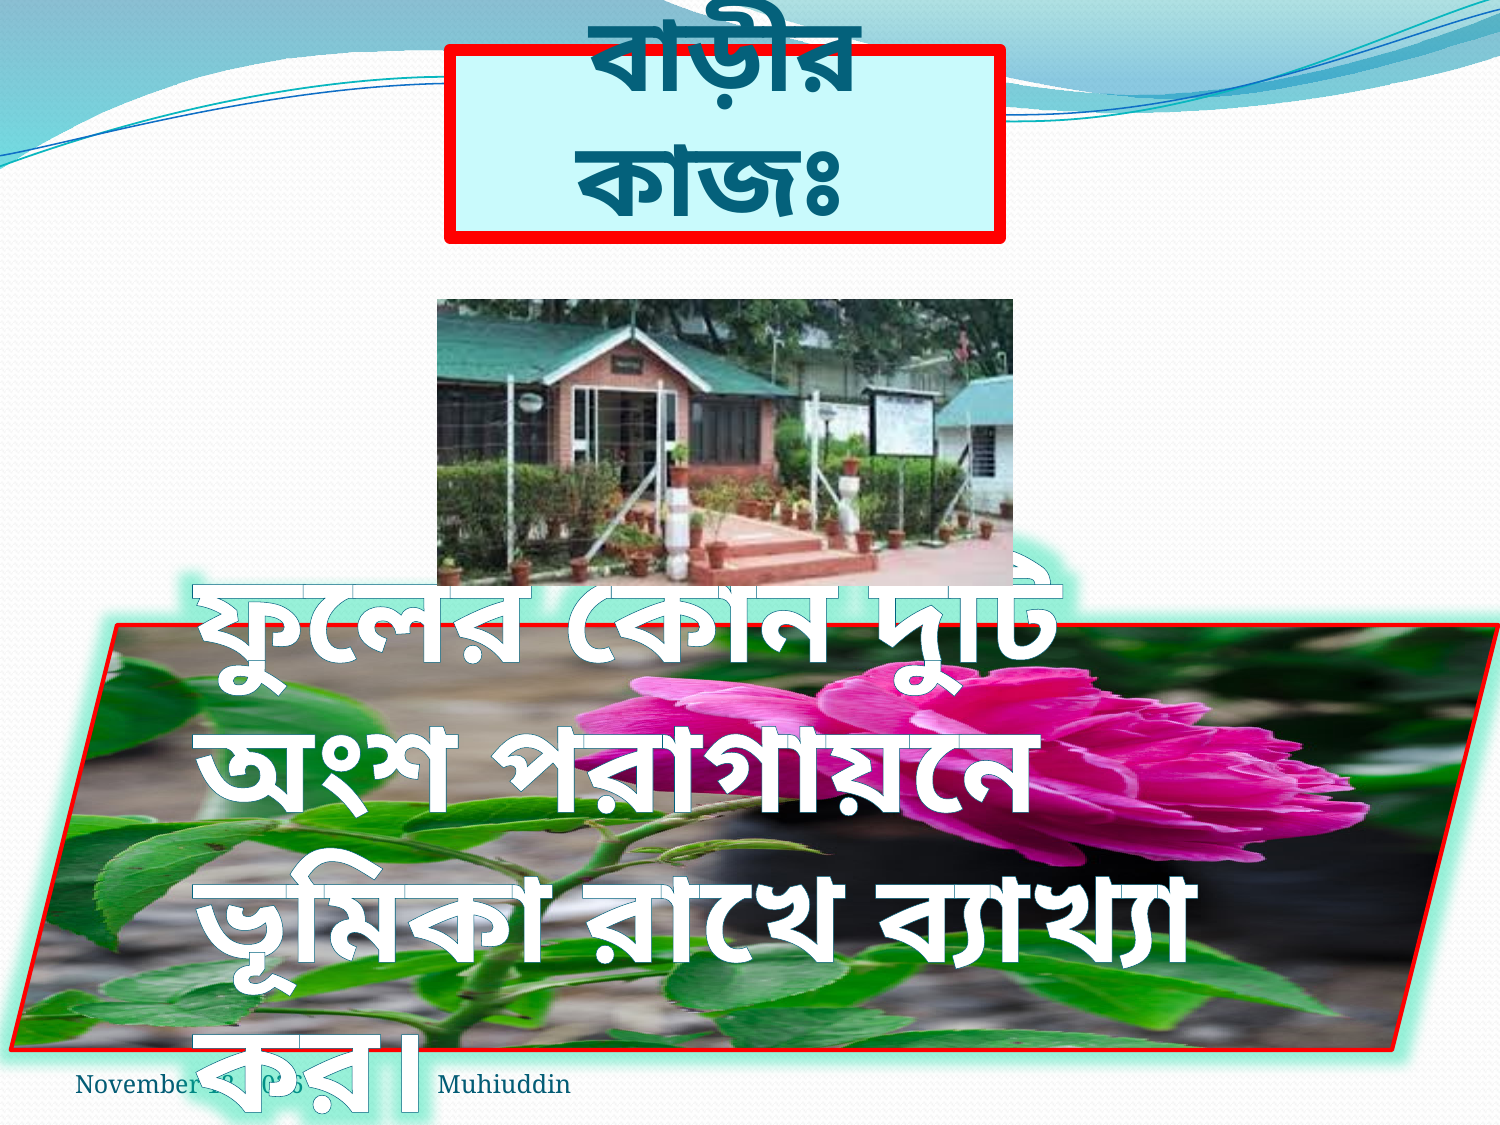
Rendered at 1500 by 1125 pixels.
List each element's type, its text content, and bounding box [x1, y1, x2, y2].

picture [437, 299, 1013, 587]
text_box ফুলের কোন দুটি অংশ পরাগায়নে ভূমিকা রাখে ব্যাখ্যা কর। [8, 622, 1500, 1053]
footer Muhiuddin [437, 1042, 988, 1103]
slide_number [75, 1042, 425, 1103]
title বাড়ীর কাজঃ [450, 50, 1000, 238]
